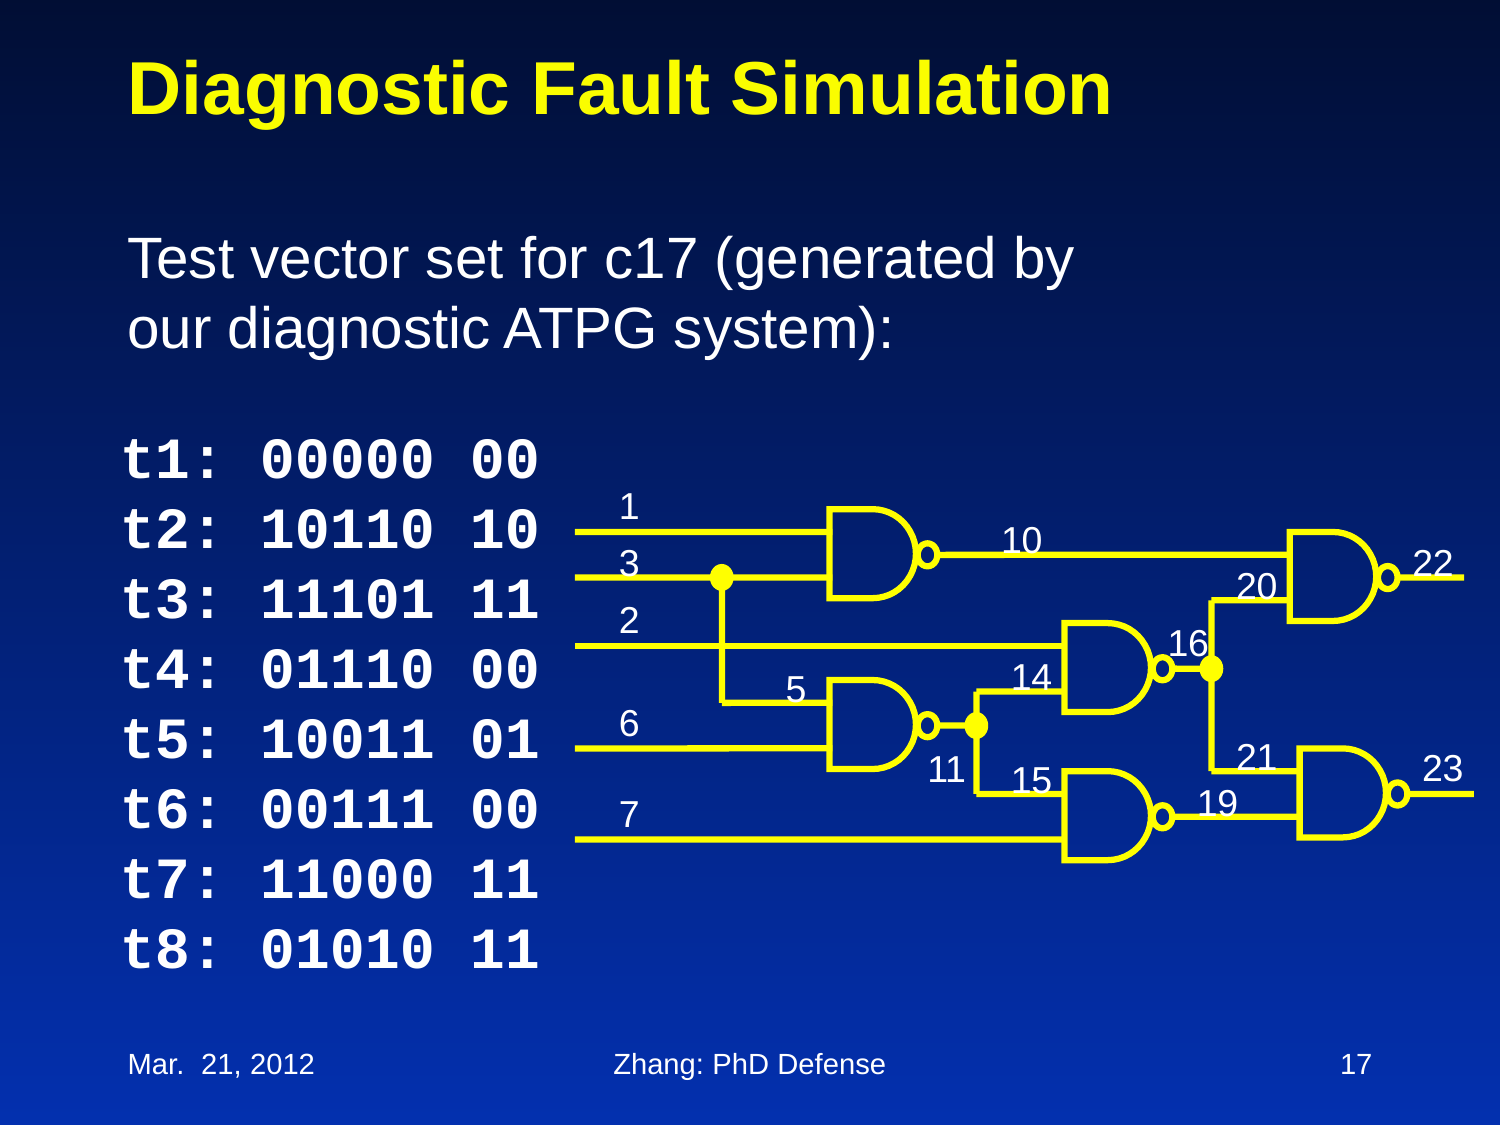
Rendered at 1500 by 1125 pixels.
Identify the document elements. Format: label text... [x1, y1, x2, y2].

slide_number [112, 1024, 426, 1101]
slide_number 17 [1074, 1024, 1388, 1101]
text_box t1: 00000 00 t2: 10110 10 t3: 11101 11 t4: 01110 00 t5: 10011 01 t6: 00111 00 t7: 11000 11 t8: 01010 11 [0, 412, 813, 987]
footer Zhang: PhD Defense [512, 1024, 988, 1101]
text_box Test vector set for c17 (generated by our diagnostic ATPG system): [112, 212, 1150, 368]
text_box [574, 474, 1500, 861]
title Diagnostic Fault Simulation [112, 37, 1388, 138]
